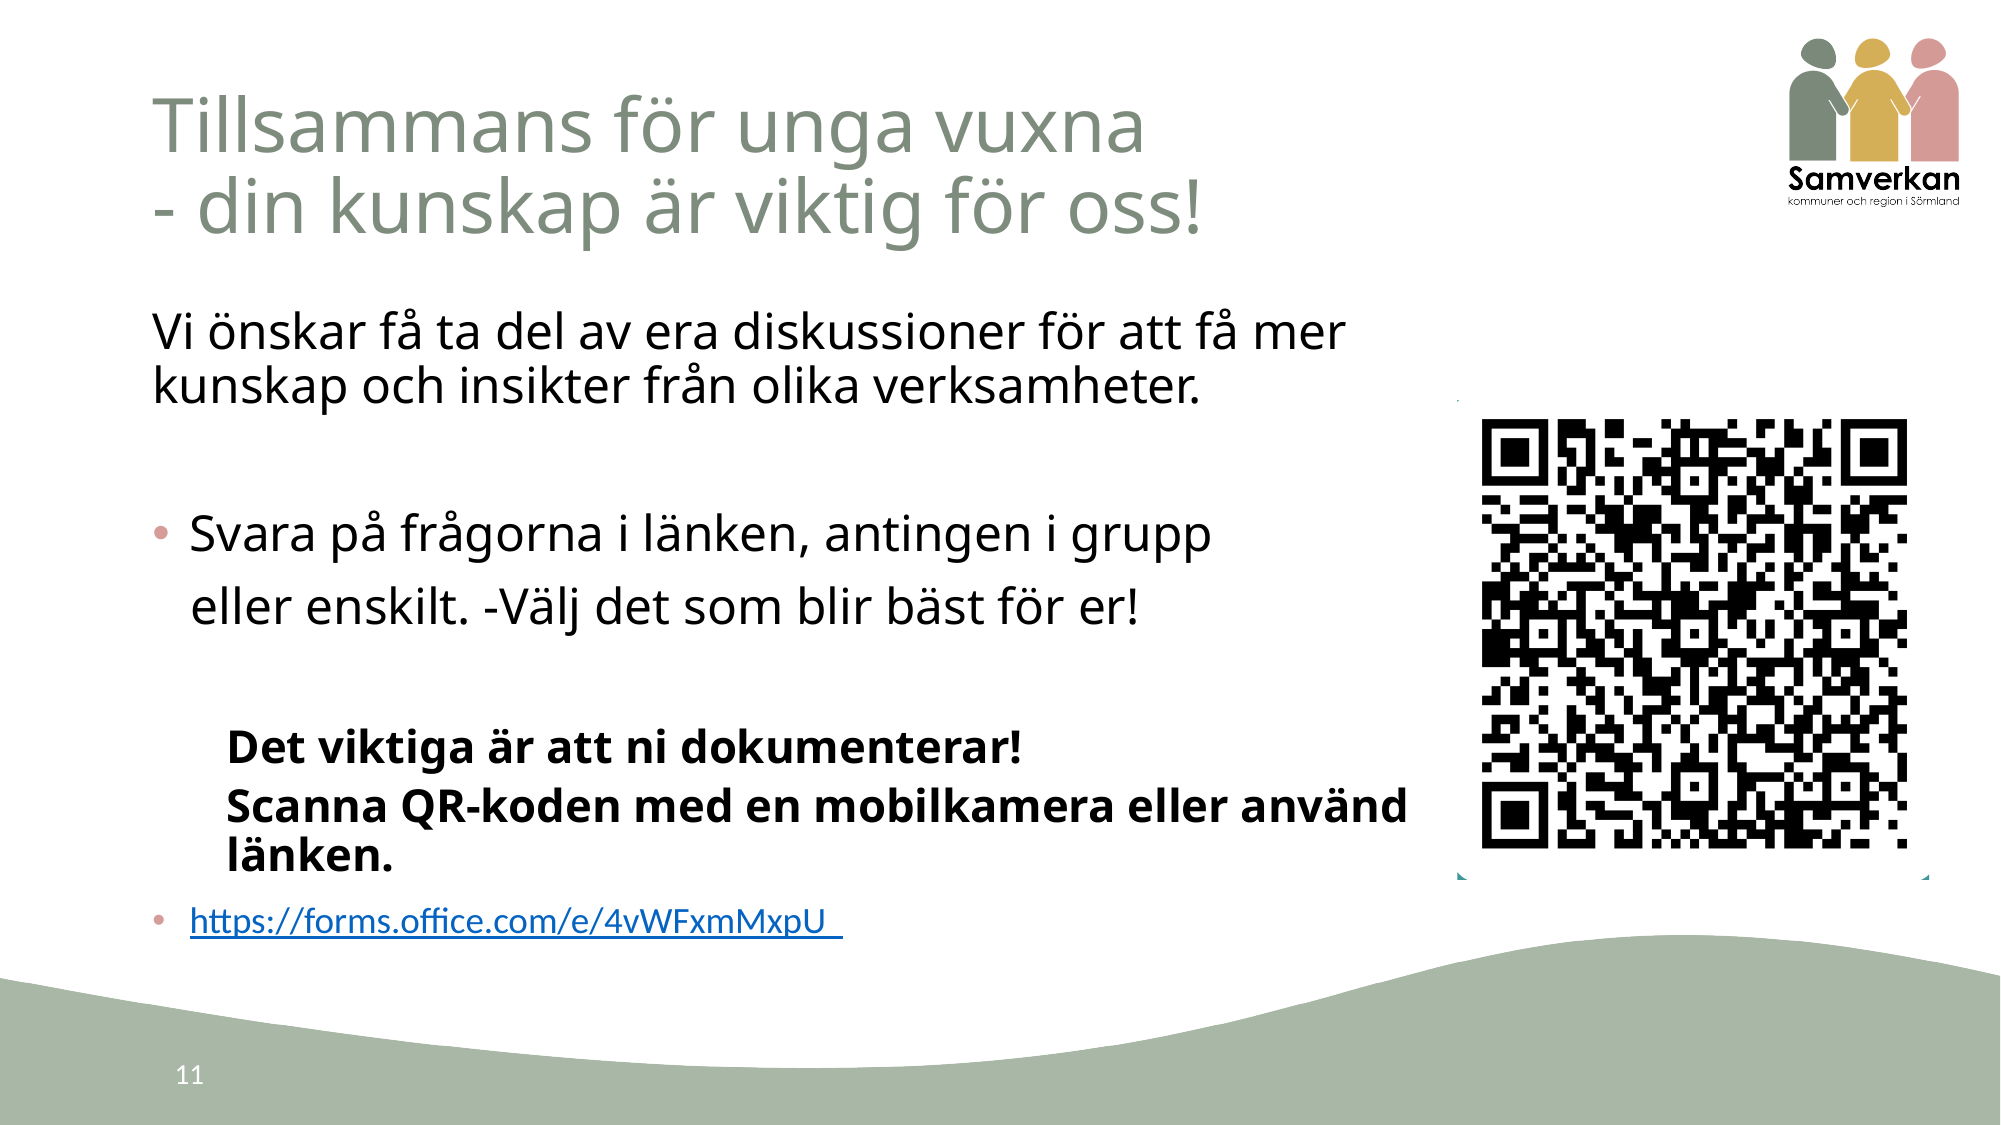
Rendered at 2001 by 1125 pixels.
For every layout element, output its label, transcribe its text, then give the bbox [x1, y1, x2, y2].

picture [1457, 400, 1930, 880]
list Vi önskar få ta del av era diskussioner för att få mer kunskap och insikter från olika verksamheter. Svara på frågorna i länken, antingen i grupp eller enskilt. -Välj det som blir bäst för er! Det viktiga är att ni dokumenterar! Scanna QR-koden med en mobilkamera eller använd länken. https://forms.office.com/e/4vWFxmMxpU [137, 299, 1436, 951]
title Tillsammans för unga vuxna - din kunskap är viktig för oss! [137, 59, 1742, 278]
picture [1788, 37, 1960, 207]
picture [0, 920, 2001, 1125]
